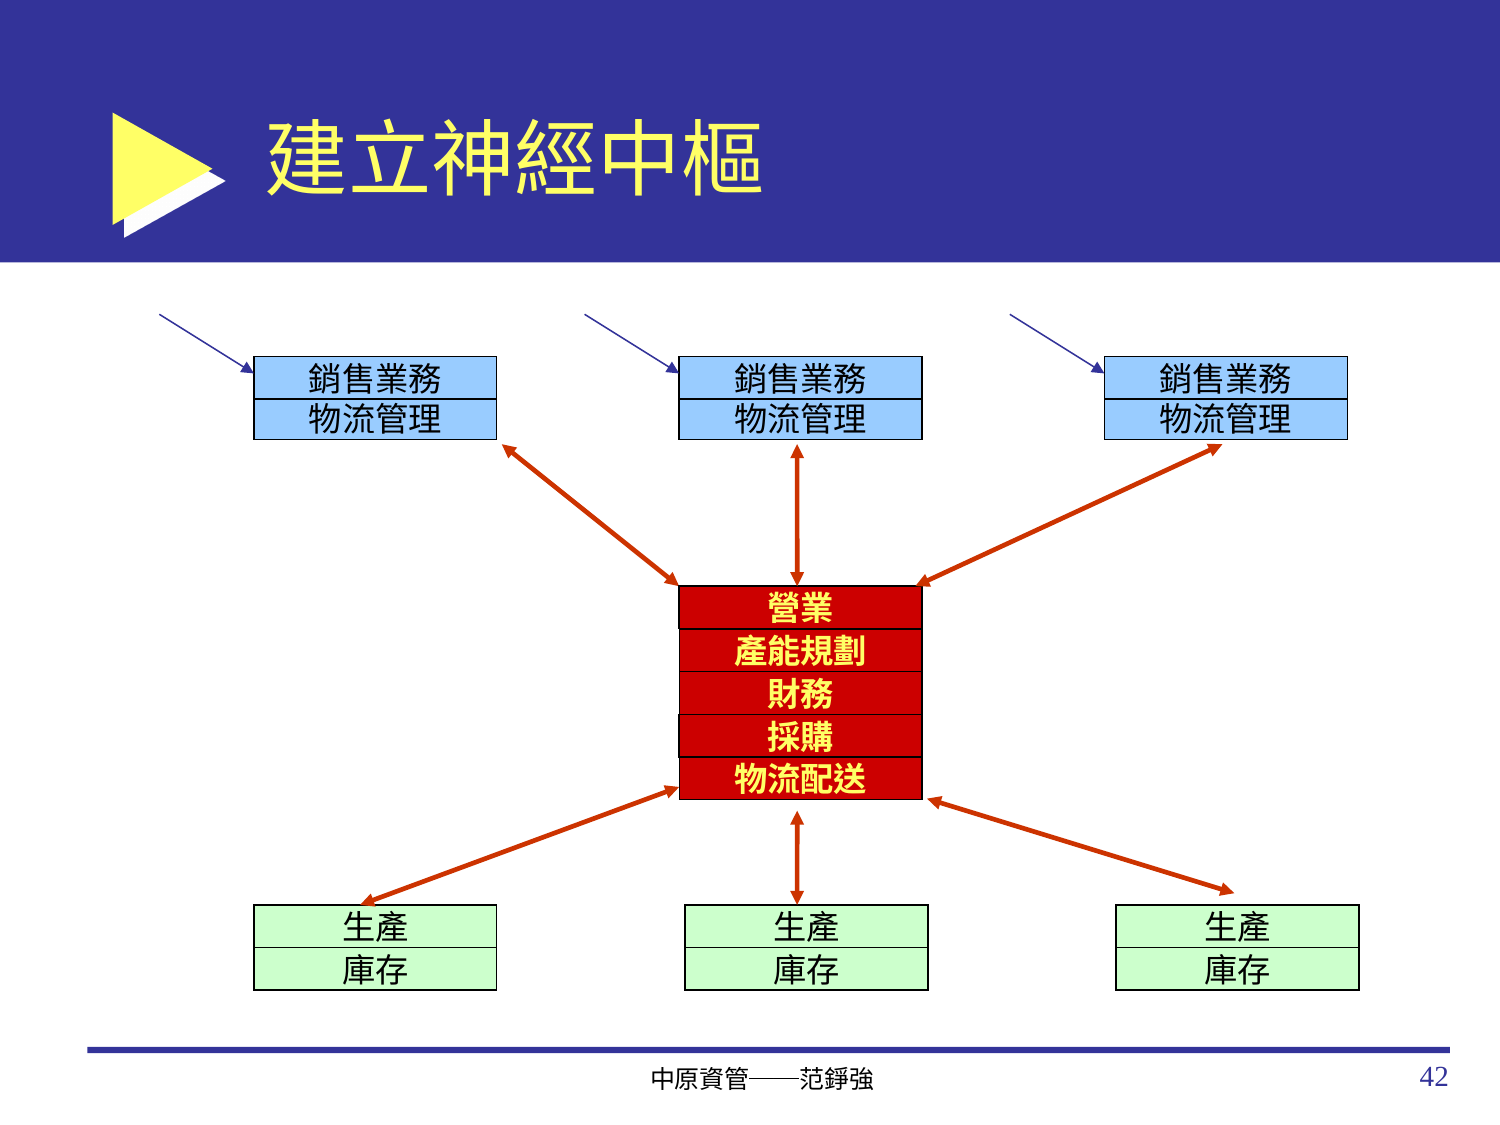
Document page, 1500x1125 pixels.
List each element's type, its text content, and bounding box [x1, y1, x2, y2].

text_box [584, 314, 923, 440]
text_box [1116, 904, 1360, 991]
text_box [1009, 314, 1348, 440]
text_box [501, 444, 679, 586]
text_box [159, 314, 497, 440]
text_box [915, 443, 1223, 587]
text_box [253, 904, 497, 991]
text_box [684, 904, 928, 991]
text_box [790, 444, 804, 586]
text_box [927, 796, 1235, 896]
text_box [679, 586, 923, 800]
slide_number 42 [1151, 1050, 1465, 1125]
title 建立神經中樞 [249, 62, 1388, 250]
text_box [360, 785, 679, 904]
text_box [790, 810, 804, 904]
